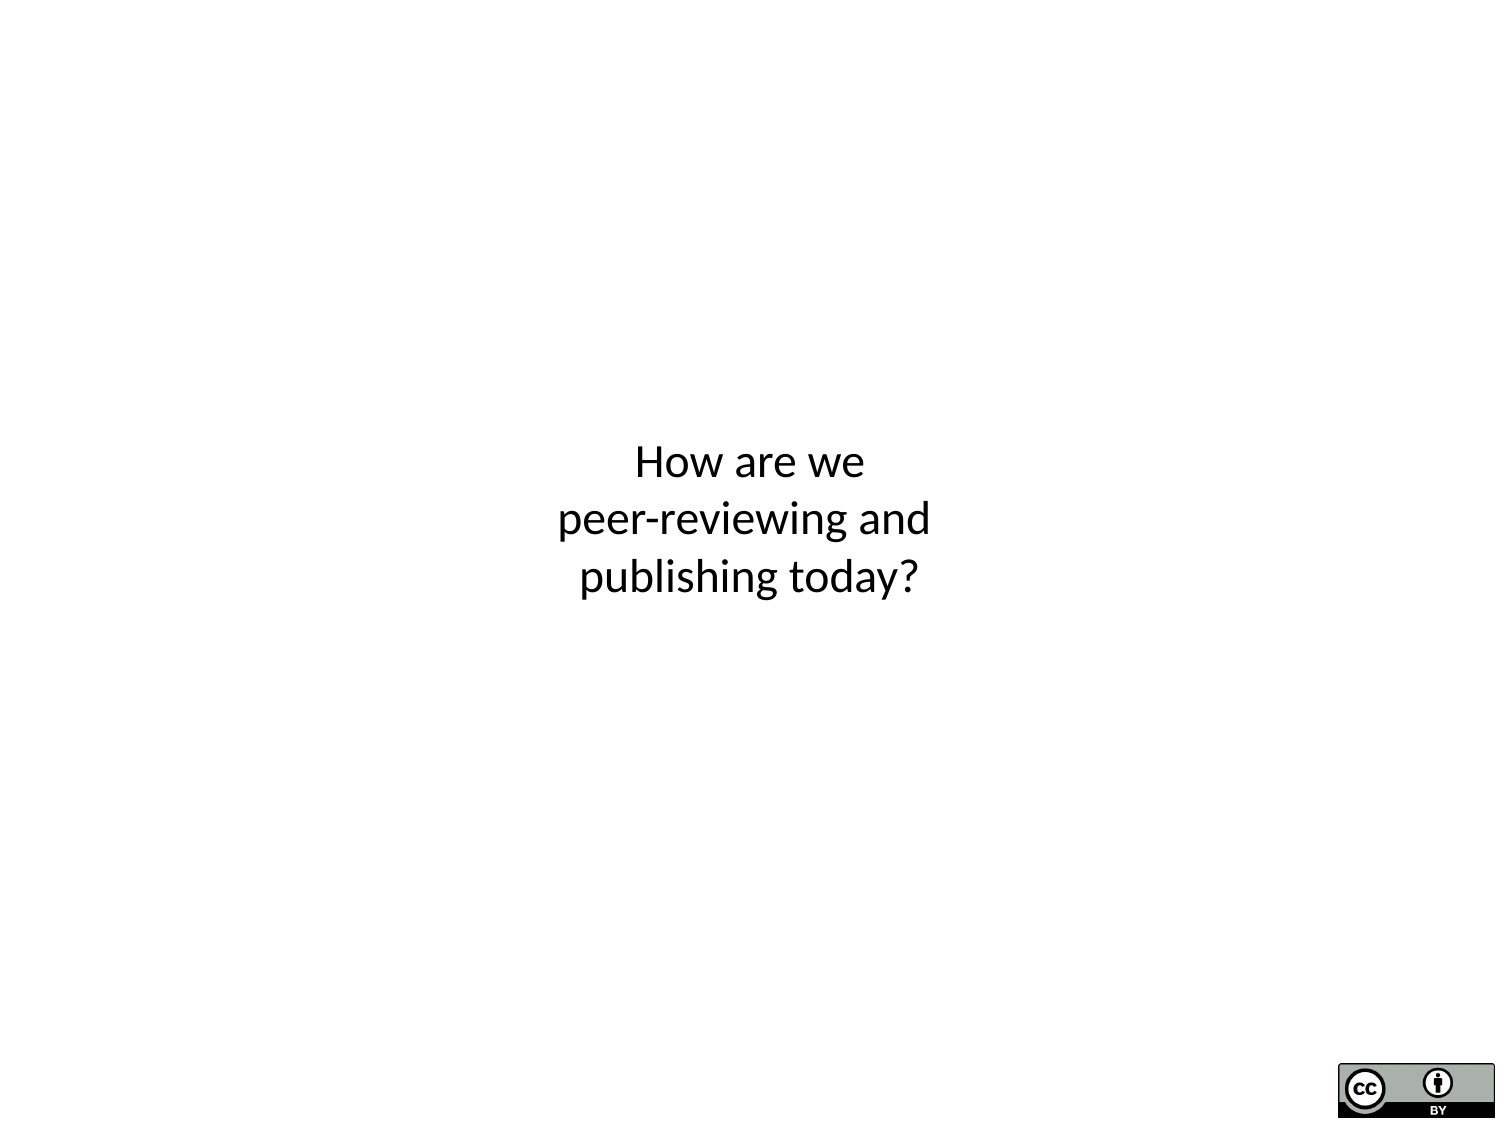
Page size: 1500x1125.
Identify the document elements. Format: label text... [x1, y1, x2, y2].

picture [1338, 1063, 1495, 1118]
title How are we peer-reviewing and publishing today? [75, 422, 1425, 610]
